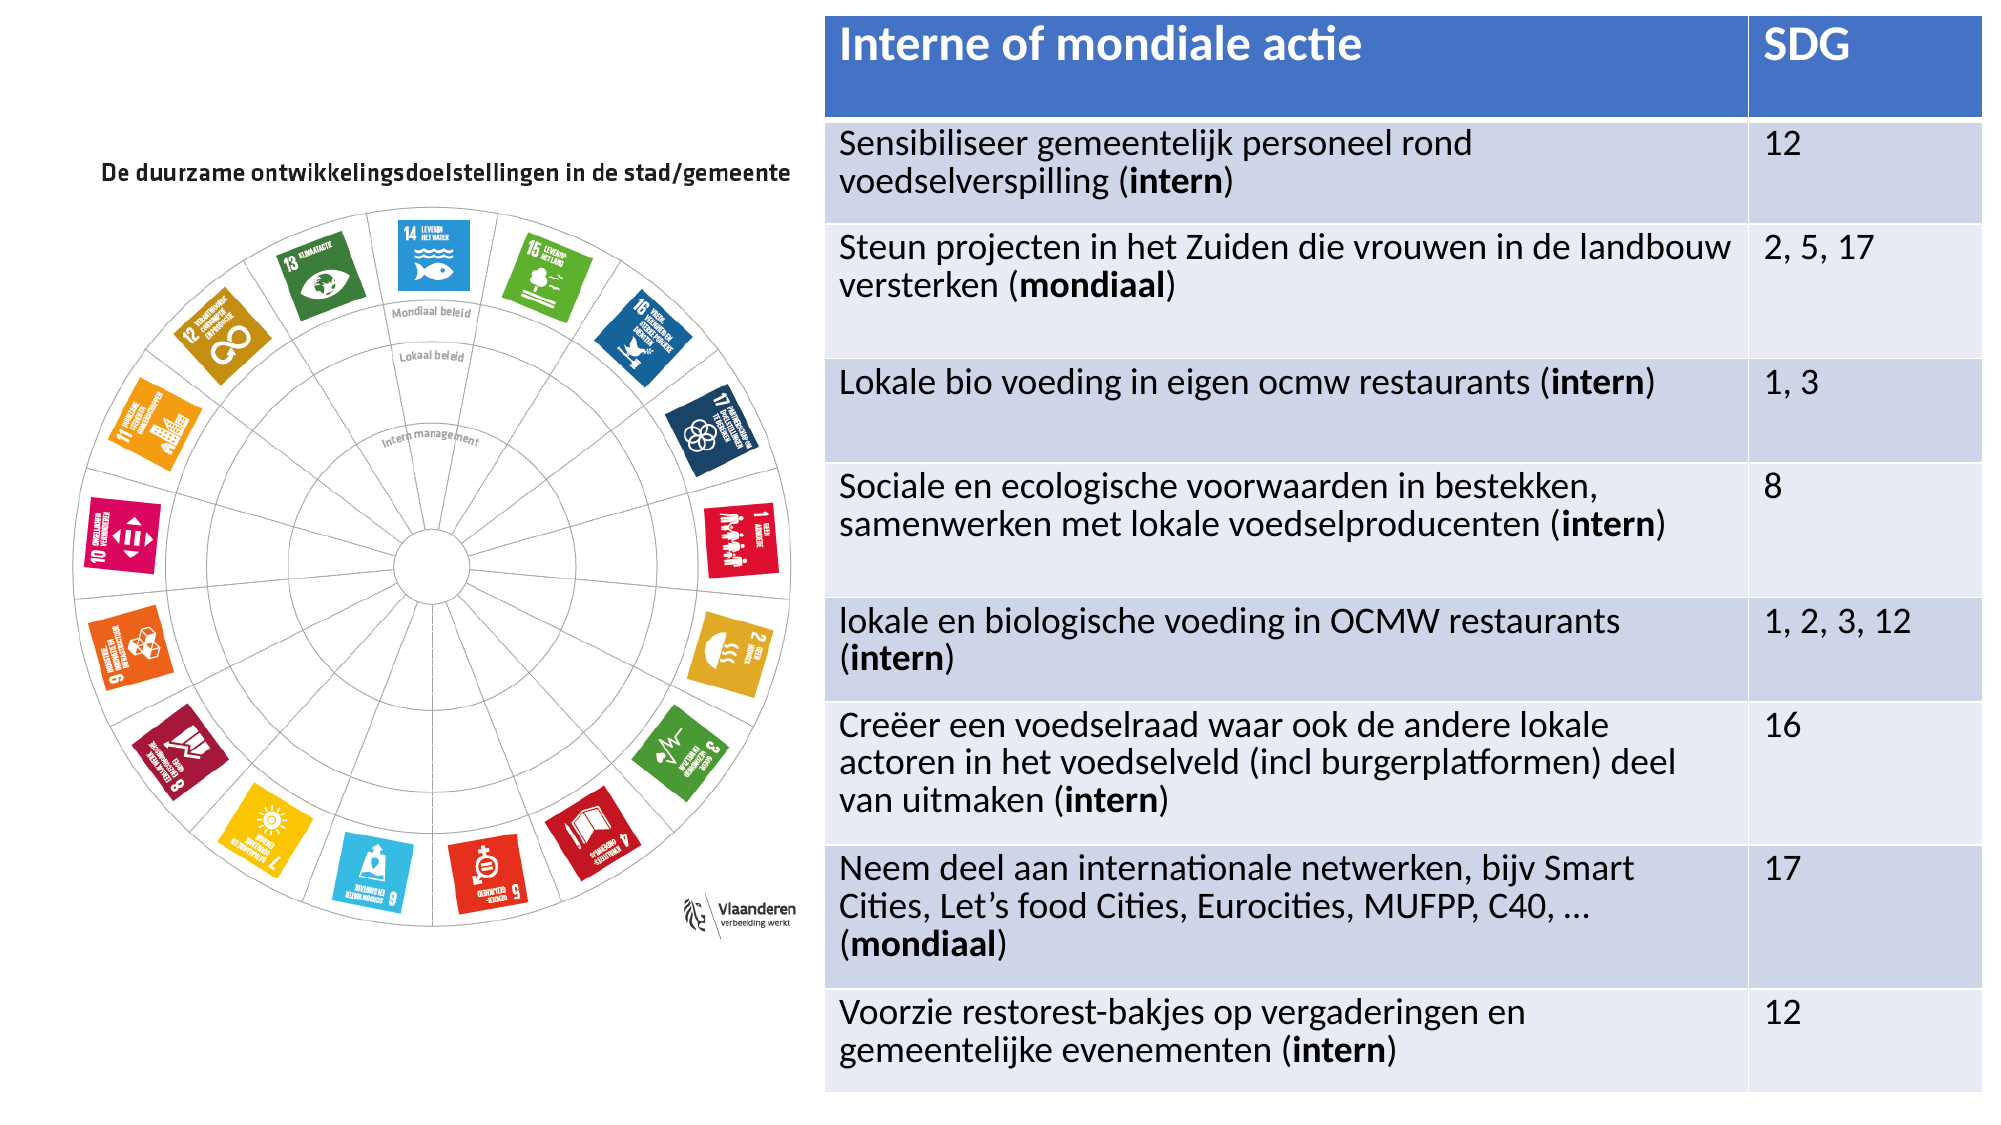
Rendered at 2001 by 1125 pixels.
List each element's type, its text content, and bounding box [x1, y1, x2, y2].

table_cell 1, 3 [1749, 359, 1982, 462]
table_cell 12 [1749, 123, 1982, 223]
table_cell Steun projecten in het Zuiden die vrouwen in de landbouw versterken (mondiaal) [852, 225, 1748, 358]
table_cell 17 [1749, 846, 1982, 988]
table_cell lokale en biologische voeding in OCMW restaurants (intern) [852, 598, 1748, 701]
table_cell 1, 2, 3, 12 [1749, 598, 1982, 701]
table_cell Lokale bio voeding in eigen ocmw restaurants (intern) [852, 359, 1748, 462]
table_cell 8 [1749, 464, 1982, 597]
table_cell Neem deel aan internationale netwerken, bijv Smart Cities, Let’s food Cities, Eurocities, MUFPP, C40, … (mondiaal) [825, 846, 1748, 988]
table_cell Voorzie restorest-bakjes op vergaderingen en gemeentelijke evenementen (intern) [825, 990, 1748, 1092]
table_header SDG [1749, 16, 1982, 117]
table_cell 12 [1749, 990, 1982, 1092]
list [17, 150, 852, 942]
table_cell 16 [1749, 703, 1982, 844]
table_cell Sensibiliseer gemeentelijk personeel rond voedselverspilling (intern) [825, 123, 1748, 223]
table_cell Creëer een voedselraad waar ook de andere lokale actoren in het voedselveld (incl burgerplatformen) deel van uitmaken (intern) [852, 703, 1748, 844]
table_cell 2, 5, 17 [1749, 225, 1982, 358]
table_cell Sociale en ecologische voorwaarden in bestekken, samenwerken met lokale voedselproducenten (intern) [852, 464, 1748, 597]
table_header Interne of mondiale actie [825, 16, 1748, 117]
